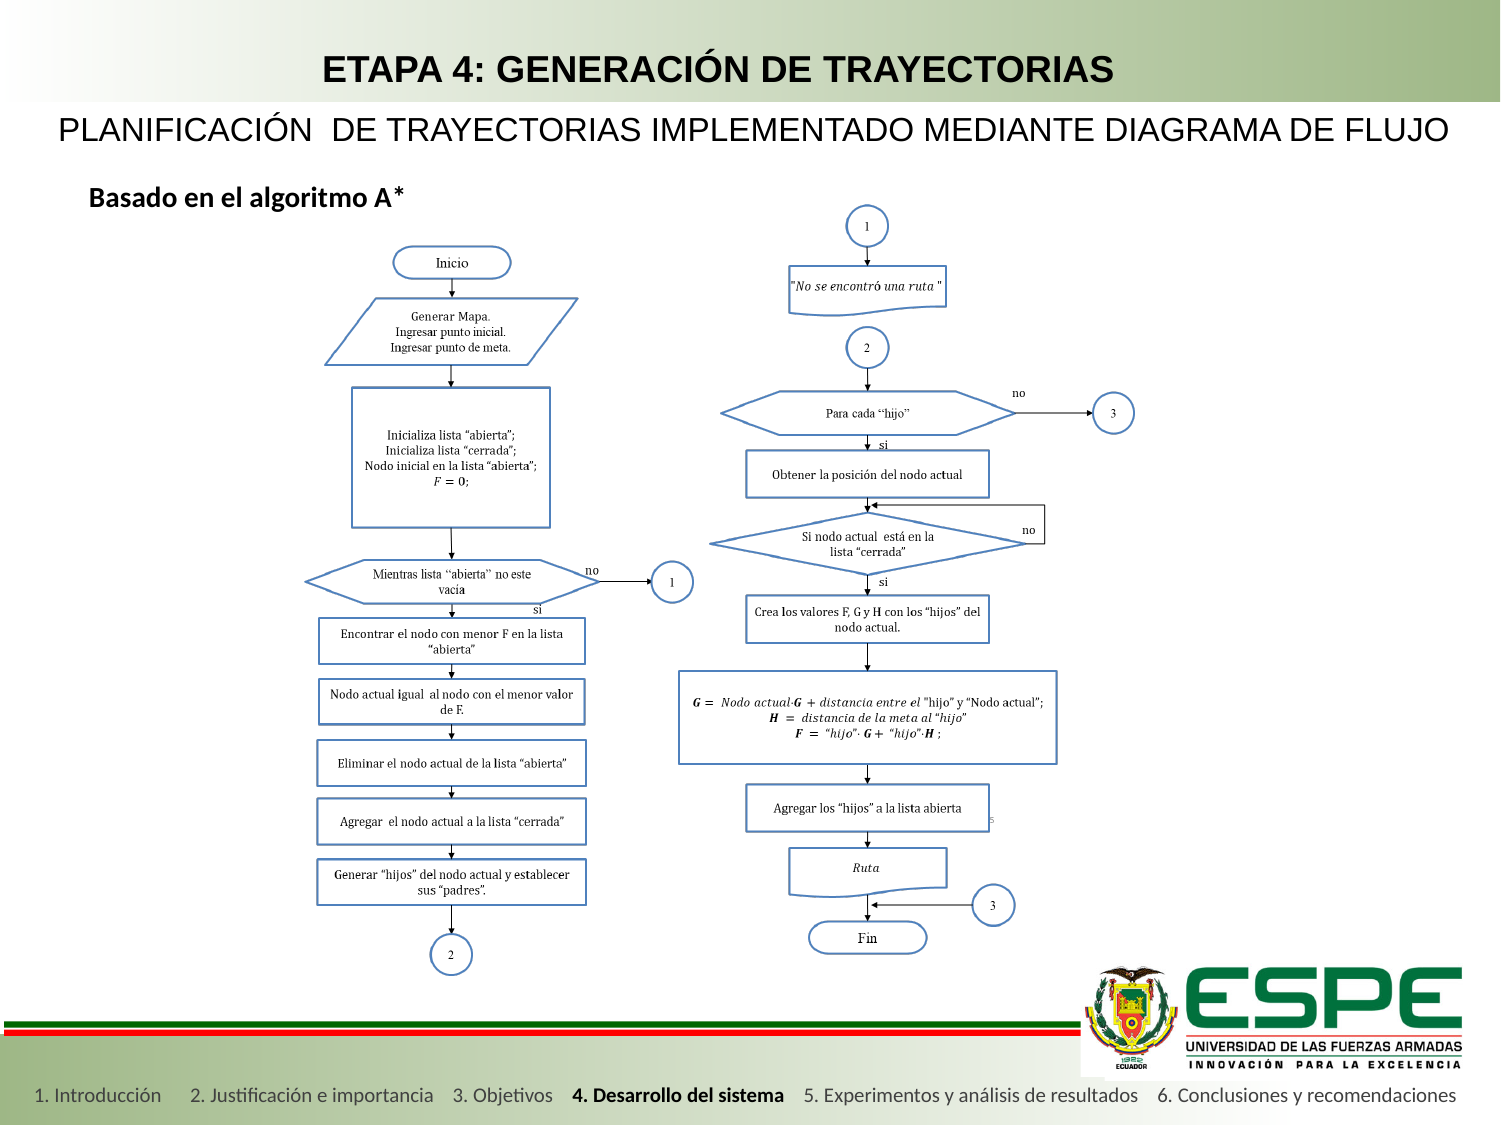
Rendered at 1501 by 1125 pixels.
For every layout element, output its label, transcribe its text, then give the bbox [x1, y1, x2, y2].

text_box ETAPA 4: GENERACIÓN DE TRAYECTORIAS [307, 37, 1131, 98]
text_box 1. Introducción 2. Justificación e importancia 3. Objetivos 4. Desarrollo del sistema 5. Experimentos y análisis de resultados 6. Conclusiones y recomendaciones [19, 1074, 1501, 1115]
text_box PLANIFICACIÓN DE TRAYECTORIAS IMPLEMENTADO MEDIANTE DIAGRAMA DE FLUJO [43, 101, 1485, 156]
picture [304, 203, 1483, 1077]
text_box Basado en el algoritmo A* [74, 171, 423, 221]
